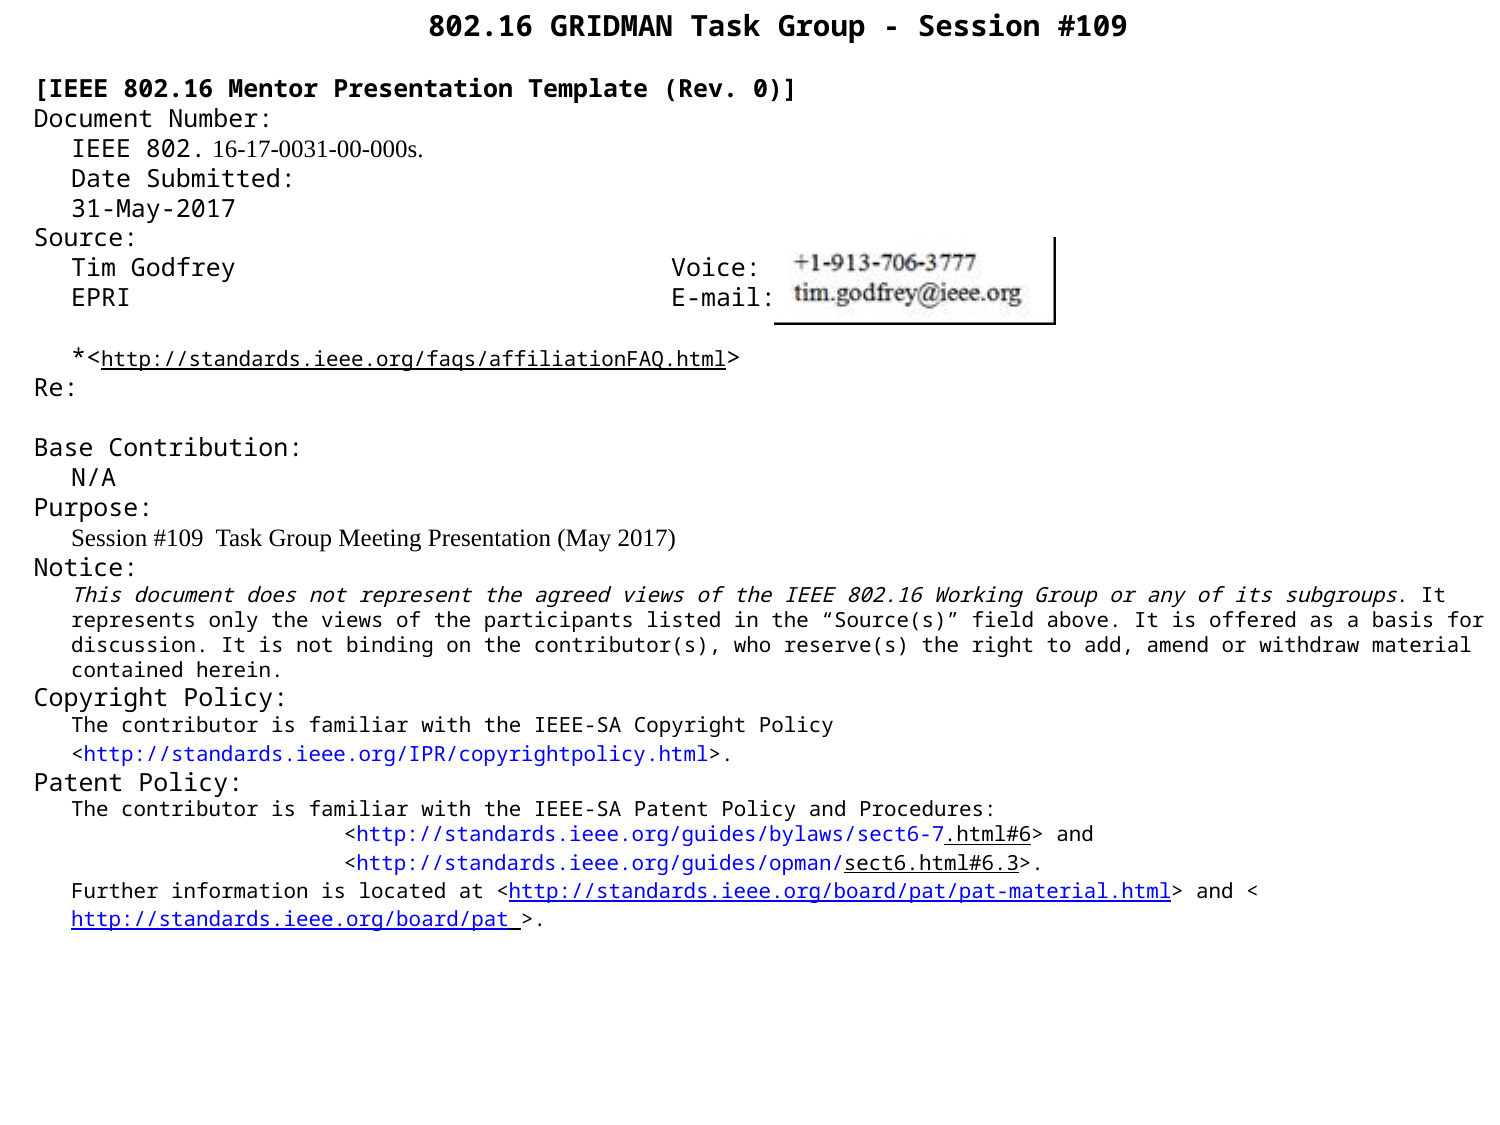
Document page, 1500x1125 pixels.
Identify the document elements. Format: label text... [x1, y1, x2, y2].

text_box 802.16 GRIDMAN Task Group - Session #109 [IEEE 802.16 Mentor Presentation Template (Rev. 0)] Document Number: IEEE 802. 16-17-0031-00-000s. Date Submitted: 31-May-2017 Source: Tim Godfrey Voice: EPRI E-mail: *<http://standards.ieee.org/faqs/affiliationFAQ.html> Re: Base Contribution: N/A Purpose: Session #109 Task Group Meeting Presentation (May 2017) Notice: This document does not represent the agreed views of the IEEE 802.16 Working Group or any of its subgroups. It represents only the views of the participants listed in the “Source(s)” field above. It is offered as a basis for discussion. It is not binding on the contributor(s), who reserve(s) the right to add, amend or withdraw material contained herein. Copyright Policy: The contributor is familiar with the IEEE-SA Copyright Policy <http://standards.ieee.org/IPR/copyrightpolicy.html>. Patent Policy: The contributor is familiar with the IEEE-SA Patent Policy and Procedures: <http://standards.ieee.org/guides/bylaws/sect6-7.html#6> and <http://standards.ieee.org/guides/opman/sect6.html#6.3>. Further information is located at <http://standards.ieee.org/board/pat/pat-material.html> and <http://standards.ieee.org/board/pat >. [0, 0, 1500, 942]
picture [774, 237, 1056, 326]
